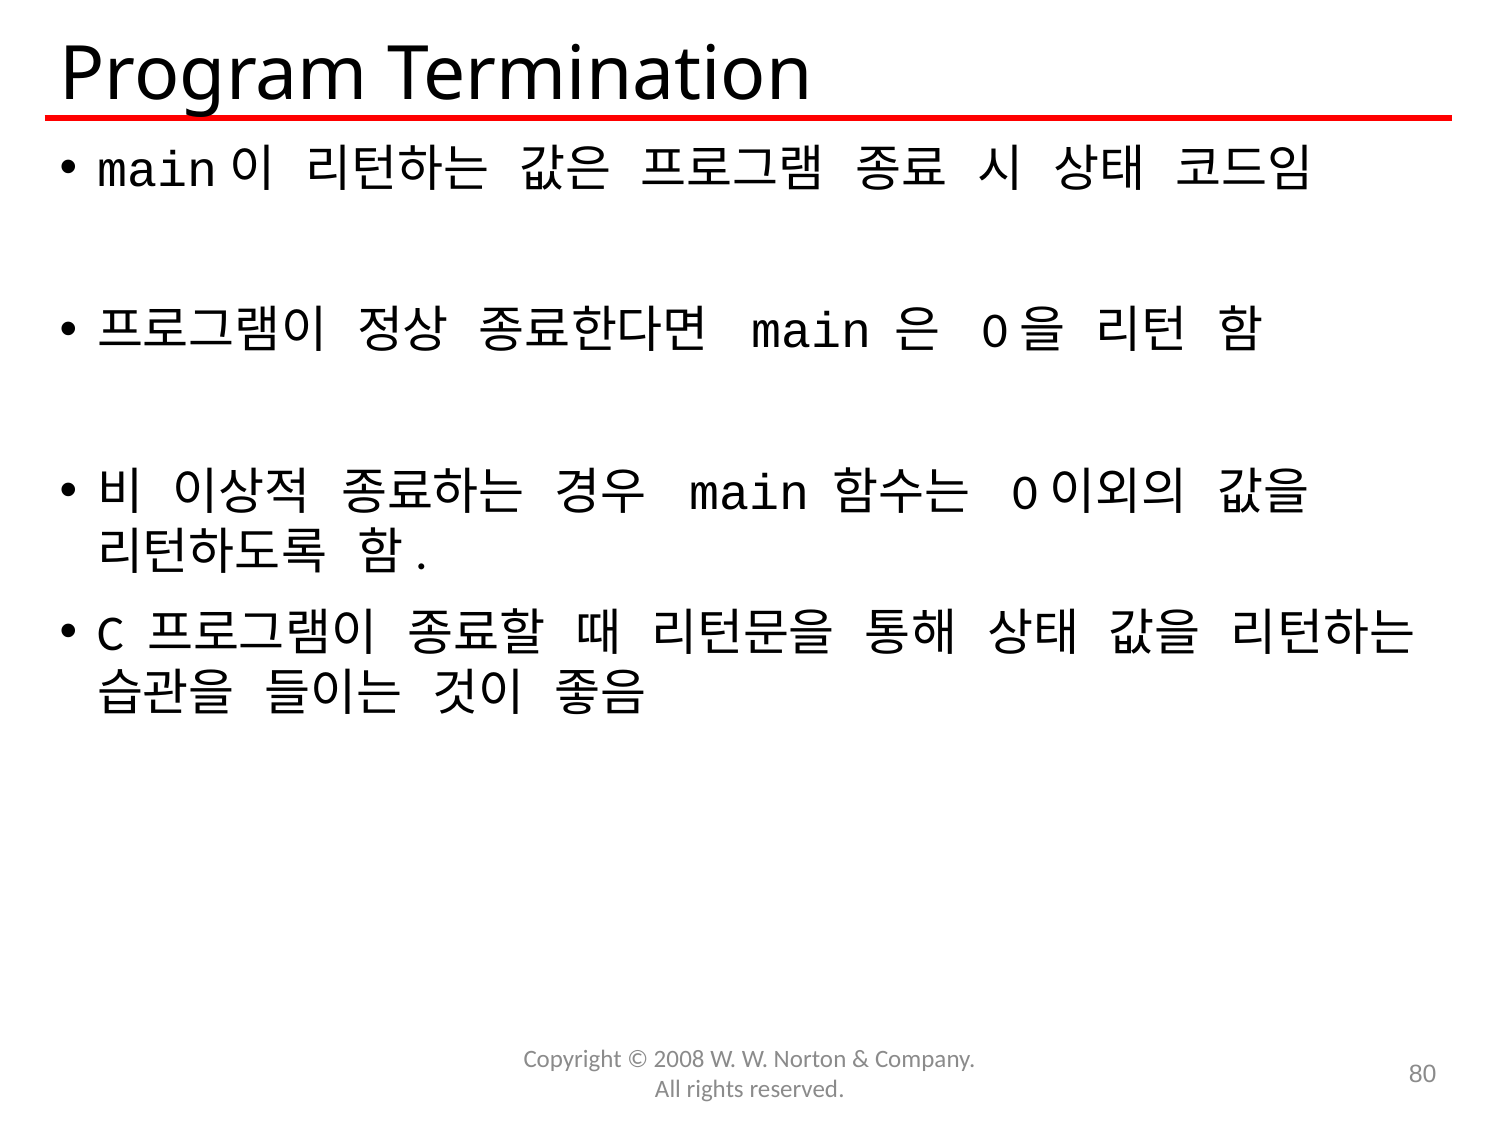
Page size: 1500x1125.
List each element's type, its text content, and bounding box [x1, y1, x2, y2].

footer Copyright © 2008 W. W. Norton & Company. All rights reserved. [496, 1042, 1004, 1103]
title Program Termination [44, 41, 1452, 109]
slide_number 80 [1059, 1042, 1452, 1103]
list main이 리턴하는 값은 프로그램 종료 시 상태 코드임 프로그램이 정상 종료한다면 main 은 0을 리턴 함 비 이상적 종료하는 경우 main 함수는 0이외의 값을 리턴하도록 함. C 프로그램이 종료할 때 리턴문을 통해 상태 값을 리턴하는 습관을 들이는 것이 좋음 [44, 128, 1452, 1016]
